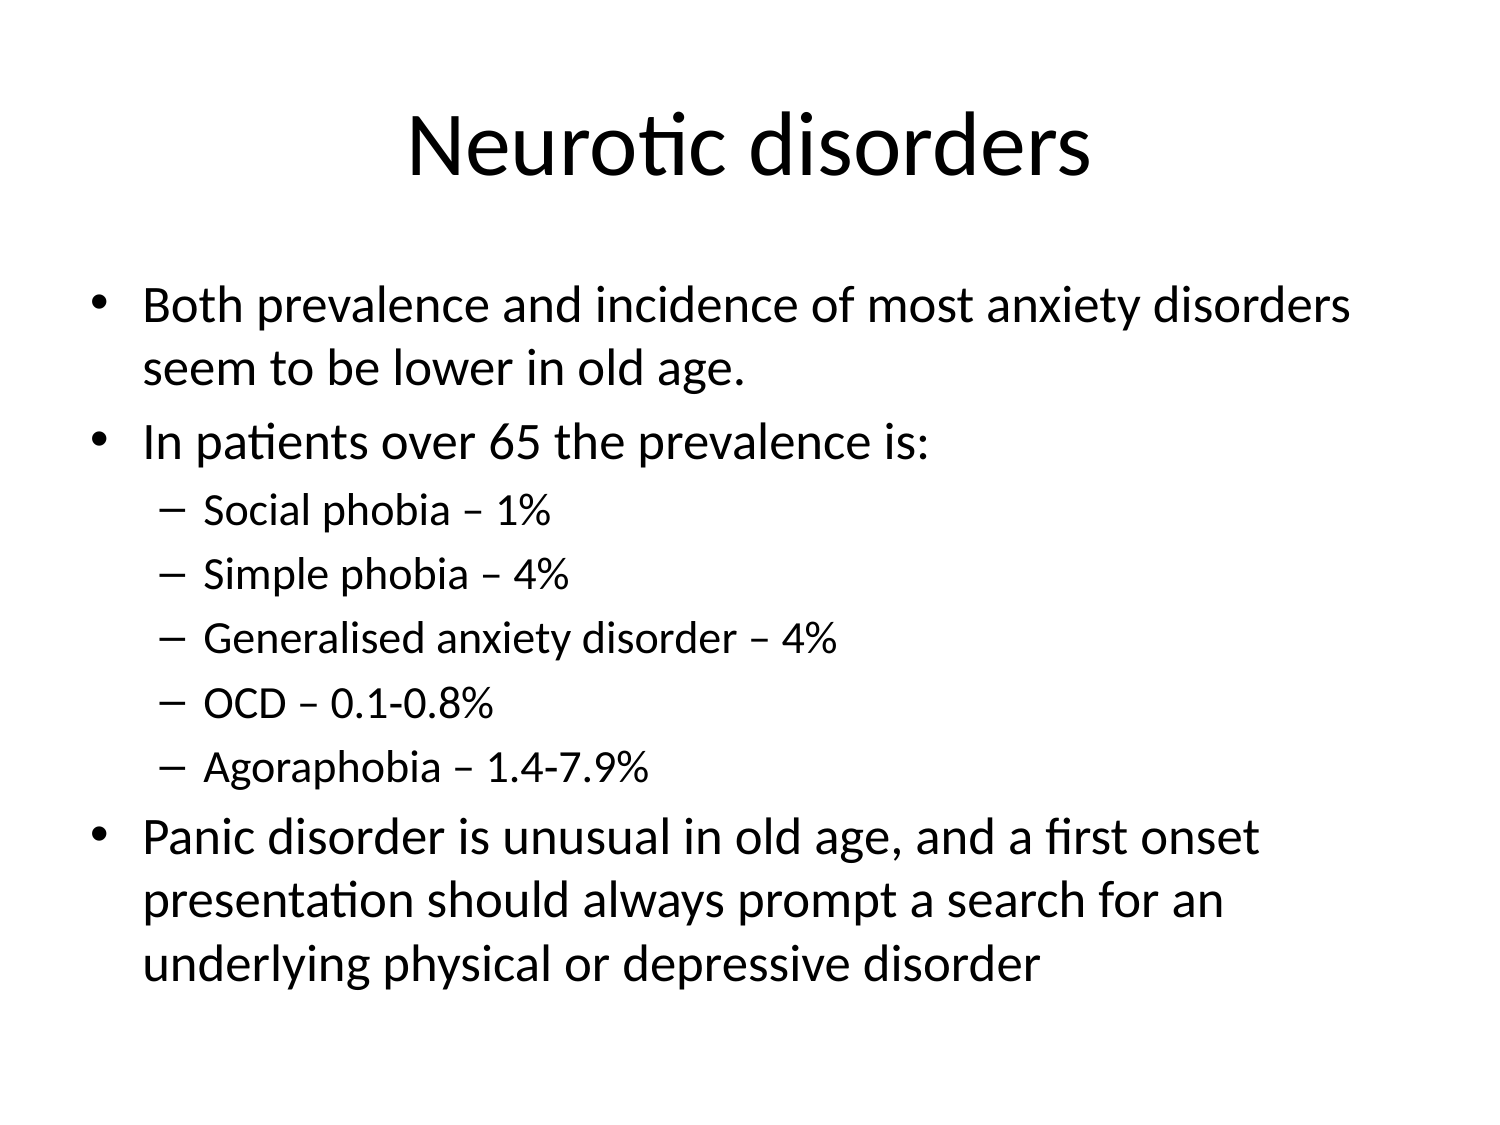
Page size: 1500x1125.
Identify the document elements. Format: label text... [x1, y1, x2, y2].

list Both prevalence and incidence of most anxiety disorders seem to be lower in old age. In patients over 65 the prevalence is: Social phobia – 1% Simple phobia – 4% Generalised anxiety disorder – 4% OCD – 0.1‐0.8% Agoraphobia – 1.4‐7.9% Panic disorder is unusual in old age, and a first onset presentation should always prompt a search for an underlying physical or depressive disorder [75, 262, 1425, 1005]
title Neurotic disorders [75, 45, 1425, 233]
